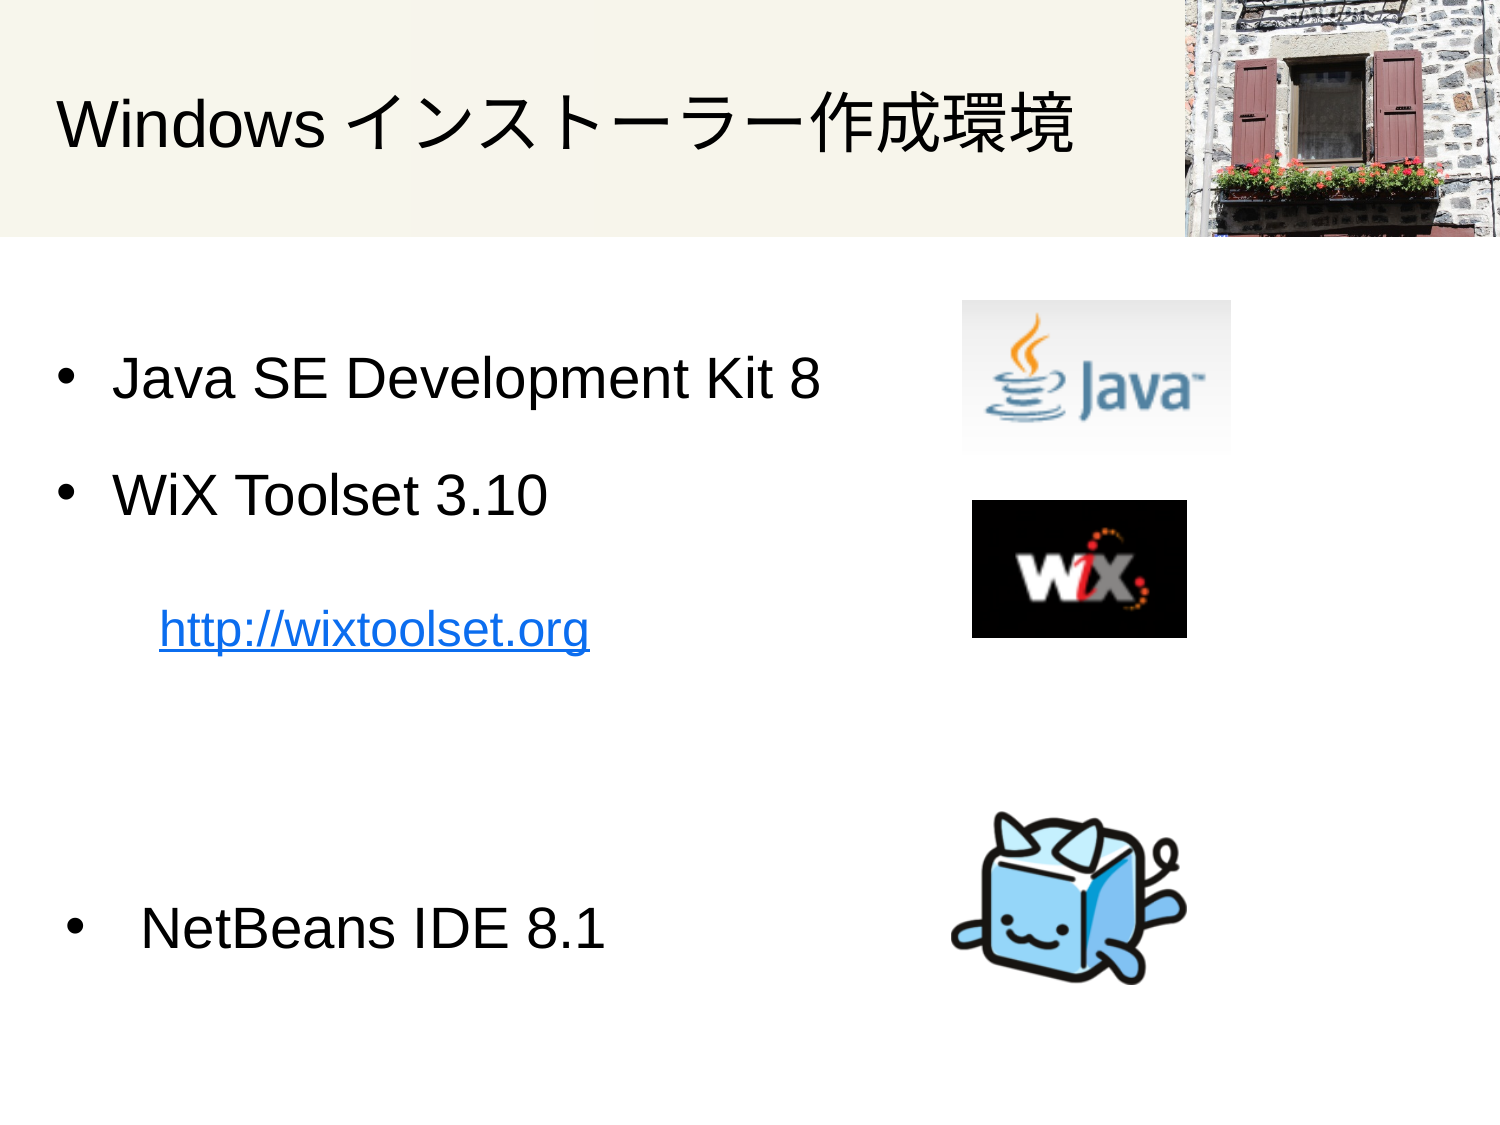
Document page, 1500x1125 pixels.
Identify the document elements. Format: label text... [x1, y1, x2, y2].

title Windowsインストーラー作成環境 [41, 45, 1164, 197]
list Java SE Development Kit 8 WiX Toolset 3.10 http://wixtoolset.org NetBeans IDE 8.1 [41, 262, 1392, 1005]
picture [951, 810, 1187, 985]
picture [961, 300, 1231, 455]
picture [1185, 0, 1500, 237]
picture [972, 499, 1187, 639]
